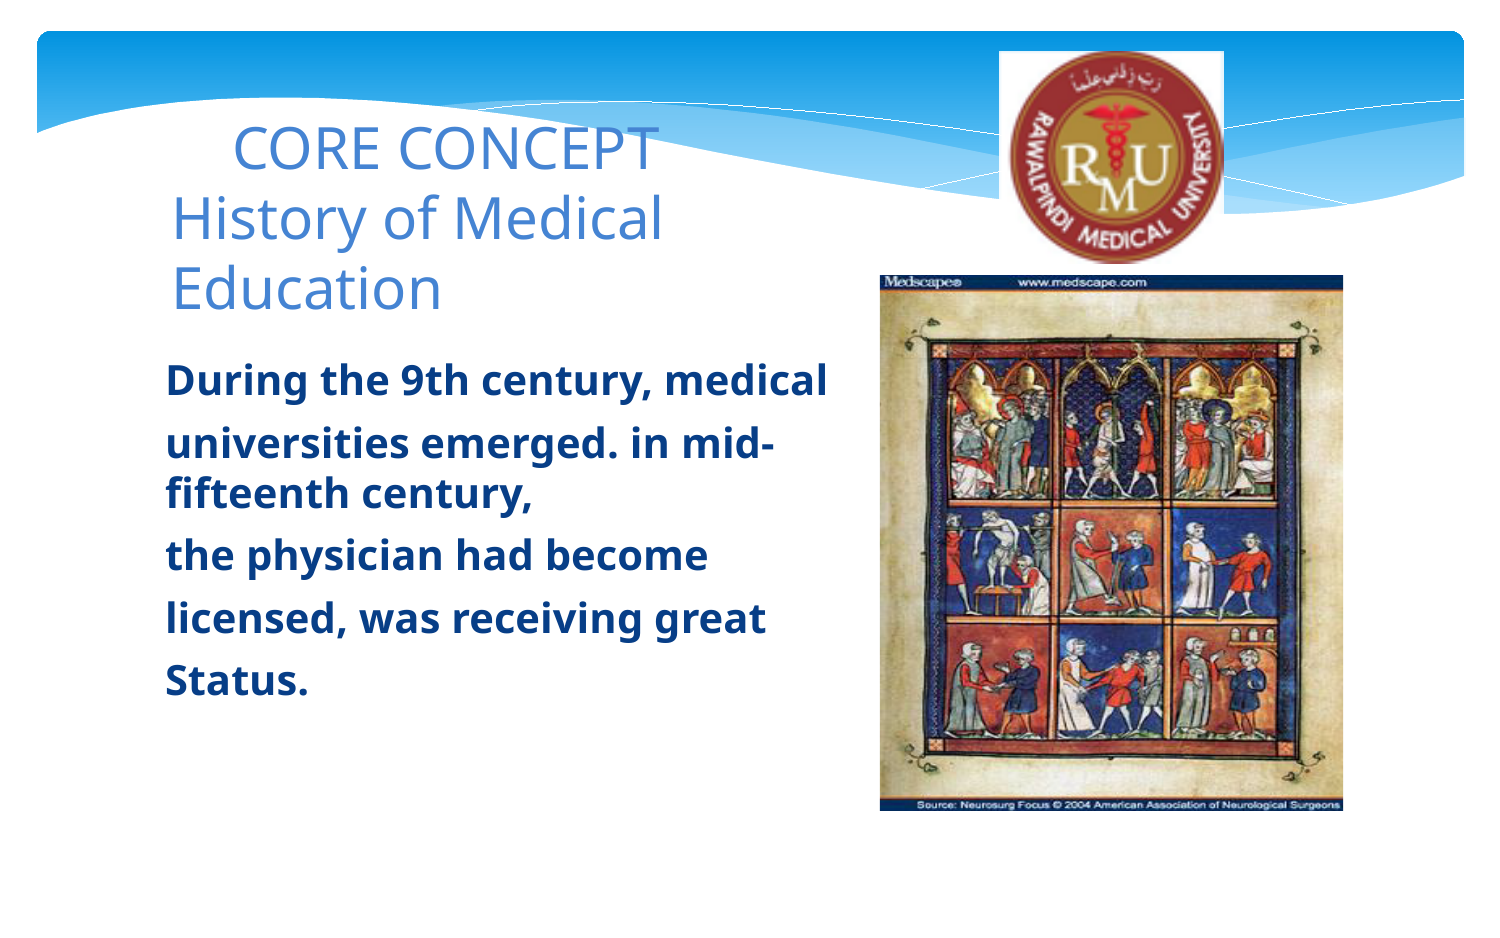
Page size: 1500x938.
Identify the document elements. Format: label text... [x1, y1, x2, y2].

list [879, 275, 1344, 811]
list During the 9th century, medical universities emerged. in mid-fifteenth century, the physician had become licensed, was receiving great Status. [150, 346, 853, 859]
title CORE CONCEPT History of Medical Education [156, 51, 707, 329]
picture [998, 52, 1225, 264]
